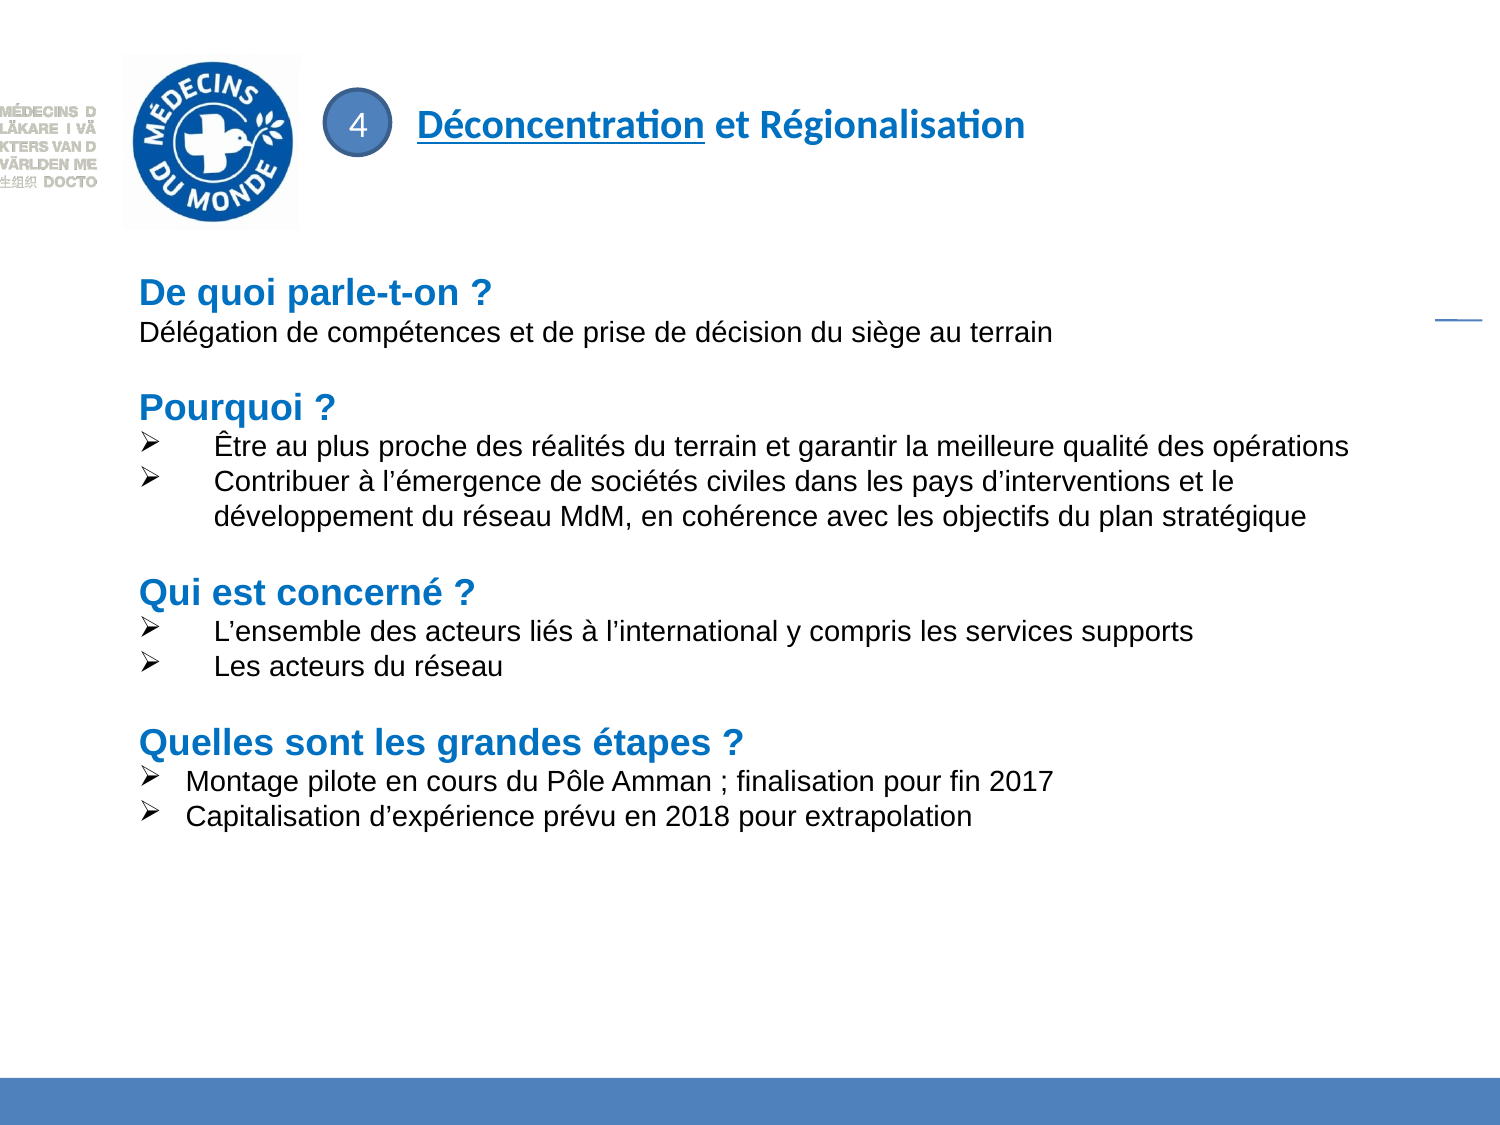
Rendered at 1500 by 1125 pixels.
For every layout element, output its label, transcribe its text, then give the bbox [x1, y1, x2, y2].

picture [0, 54, 301, 230]
text_box De quoi parle-t-on ? Délégation de compétences et de prise de décision du siège au terrain Pourquoi ? Être au plus proche des réalités du terrain et garantir la meilleure qualité des opérations Contribuer à l’émergence de sociétés civiles dans les pays d’interventions et le développement du réseau MdM, en cohérence avec les objectifs du plan stratégique Qui est concerné ? L’ensemble des acteurs liés à l’international y compris les services supports Les acteurs du réseau Quelles sont les grandes étapes ? Montage pilote en cours du Pôle Amman ; finalisation pour fin 2017 Capitalisation d’expérience prévu en 2018 pour extrapolation [123, 260, 1376, 840]
text_box 4 [322, 87, 393, 158]
text_box [299, 67, 1500, 236]
text_box Déconcentration et Régionalisation [402, 89, 1042, 155]
